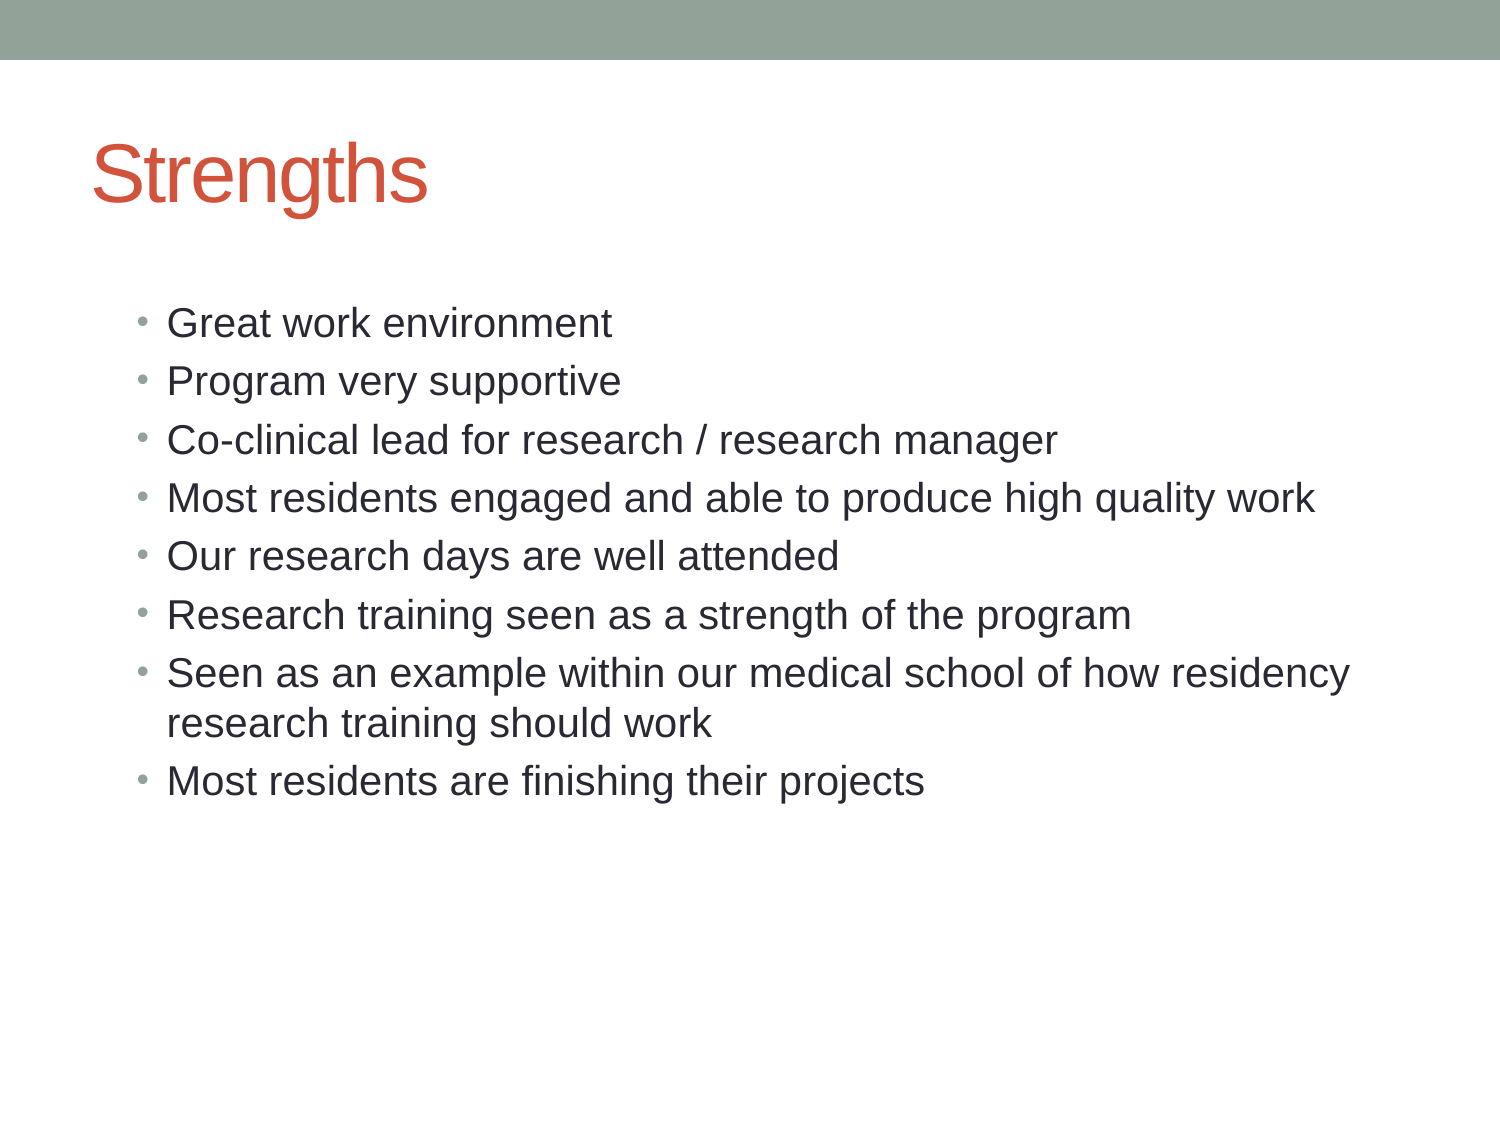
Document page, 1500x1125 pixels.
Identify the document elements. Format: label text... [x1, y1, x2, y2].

title Strengths [75, 87, 1425, 250]
list Great work environment Program very supportive Co-clinical lead for research / research manager Most residents engaged and able to produce high quality work Our research days are well attended Research training seen as a strength of the program Seen as an example within our medical school of how residency research training should work Most residents are finishing their projects [76, 219, 1427, 1020]
